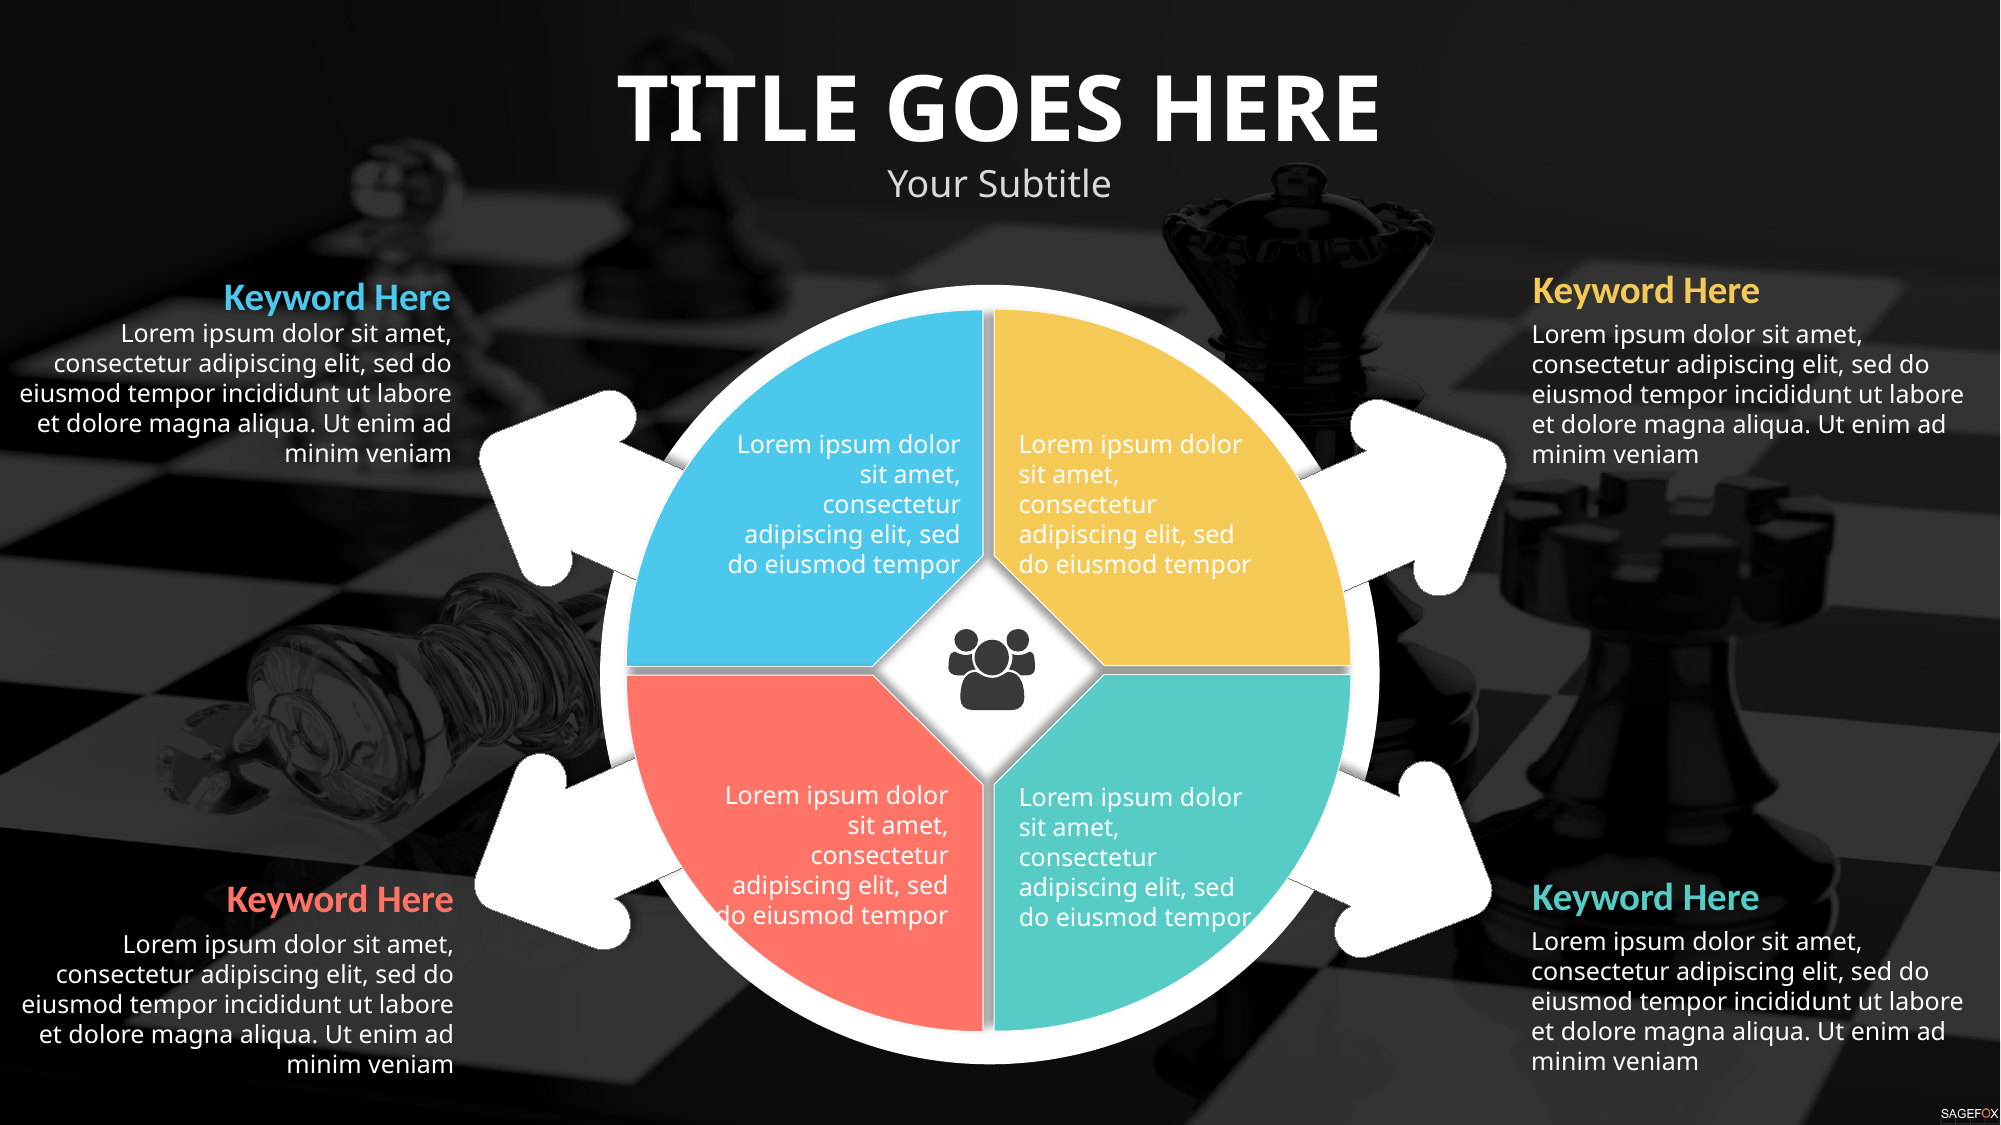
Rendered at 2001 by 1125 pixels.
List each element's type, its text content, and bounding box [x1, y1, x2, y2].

text_box TITLE GOES HERE Your Subtitle [548, 42, 1452, 212]
text_box [599, 570, 634, 760]
text_box [625, 674, 985, 1033]
picture [0, 0, 2001, 1125]
text_box [474, 753, 681, 950]
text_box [20, 873, 456, 1111]
text_box Lorem ipsum dolor sit amet, consectetur adipiscing elit, sed do eiusmod tempor [709, 780, 949, 930]
text_box [478, 389, 683, 587]
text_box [17, 271, 453, 499]
text_box [1343, 584, 1381, 770]
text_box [1531, 871, 1982, 1108]
text_box [1290, 760, 1493, 958]
text_box [669, 283, 1318, 471]
text_box [1006, 628, 1030, 652]
text_box [659, 873, 1315, 1066]
text_box [948, 651, 1036, 711]
text_box [993, 307, 1352, 667]
text_box Lorem ipsum dolor sit amet, consectetur adipiscing elit, sed do eiusmod tempor [1018, 781, 1259, 932]
text_box [1301, 399, 1507, 596]
text_box Lorem ipsum dolor sit amet, consectetur adipiscing elit, sed do eiusmod tempor [1018, 429, 1259, 579]
text_box Lorem ipsum dolor sit amet, consectetur adipiscing elit, sed do eiusmod tempor [721, 429, 961, 579]
text_box [625, 308, 985, 668]
text_box [954, 628, 1009, 676]
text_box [1531, 264, 1982, 440]
text_box [993, 673, 1352, 1033]
text_box [888, 570, 1088, 770]
